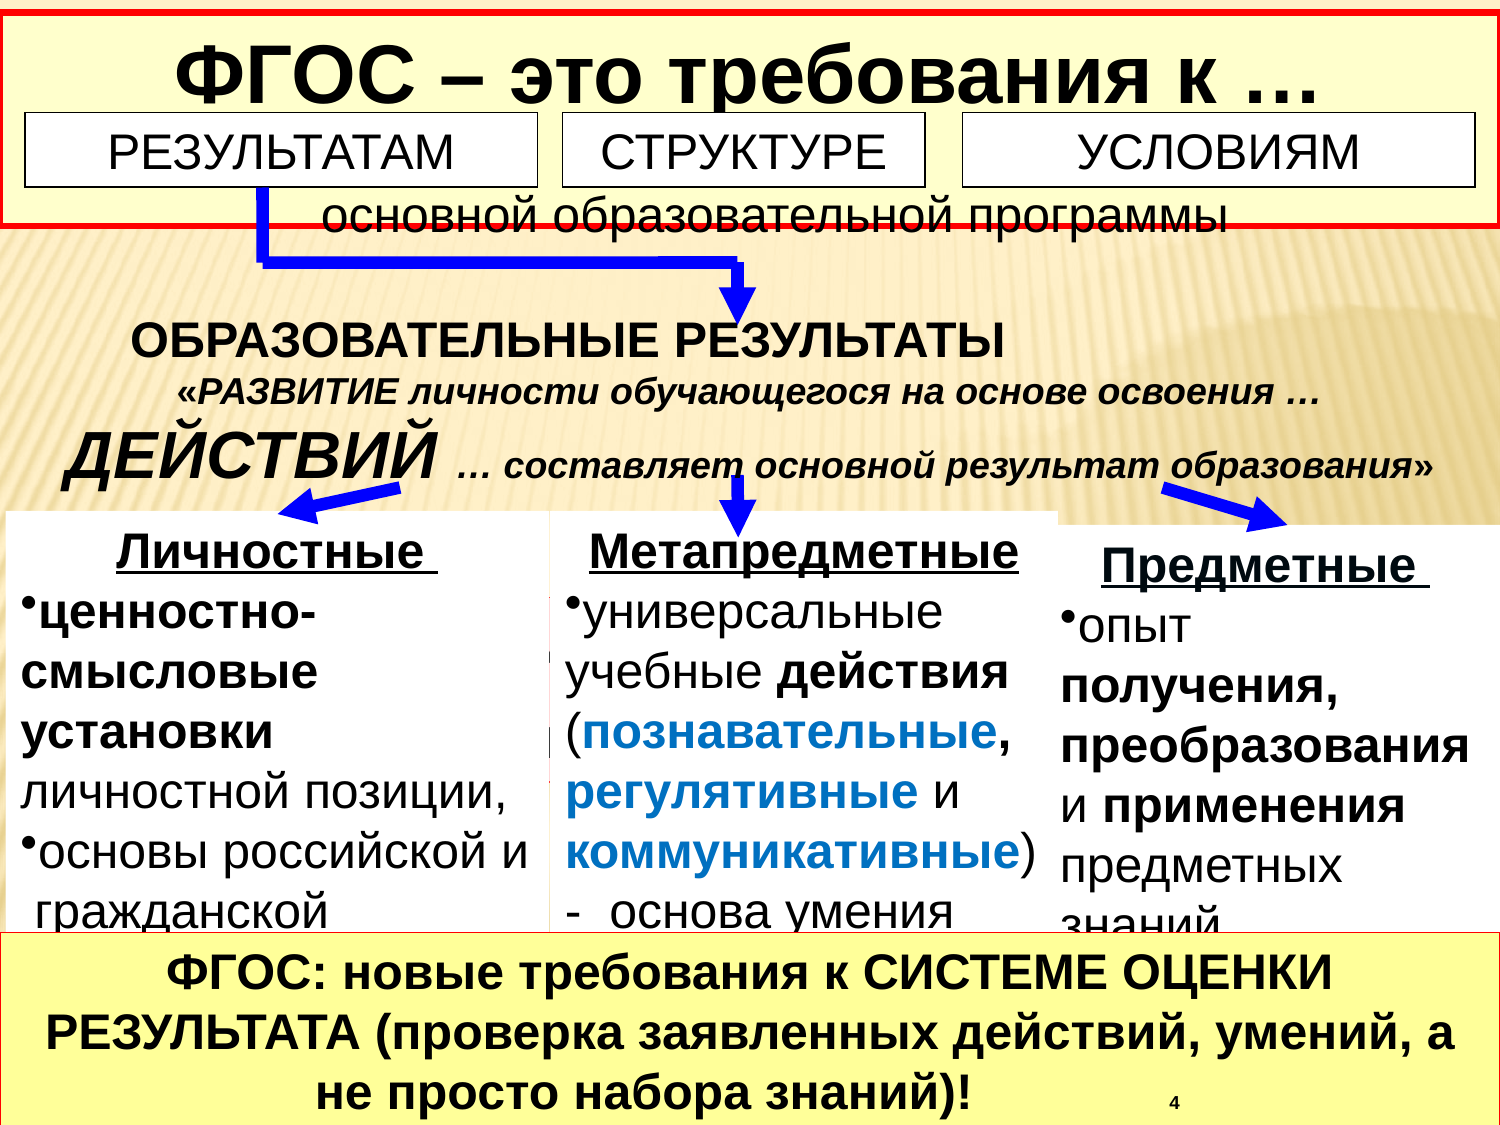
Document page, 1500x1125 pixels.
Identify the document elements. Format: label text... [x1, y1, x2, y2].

text_box основной образовательной программы [174, 174, 1375, 250]
text_box [731, 500, 745, 538]
text_box Предметные опыт получения, преобразования и применения предметных знаний … [1058, 524, 1500, 932]
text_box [262, 187, 738, 326]
text_box ФГОС: новые требования к СИСТЕМЕ ОЦЕНКИ РЕЗУЛЬТАТА (проверка заявленных действий, умений, а не просто набора знаний)! 4 [0, 932, 1500, 1125]
text_box СТРУКТУРЕ [562, 112, 925, 174]
text_box [1203, 500, 1288, 528]
text_box ФГОС – это требования к … [0, 12, 1500, 227]
text_box Личностные ценностно-смысловые установки личностной позиции, основы российской и гражданской идентичности … [5, 510, 550, 932]
text_box РЕЗУЛЬТАТАМ [24, 112, 538, 188]
text_box [277, 500, 343, 518]
text_box ОБРАЗОВАТЕЛЬНЫЕ РЕЗУЛЬТАТЫ «РАЗВИТИЕ личности обучающегося на основе освоения … ДЕЙСТВИЙ … составляет основной результат образования» [0, 299, 1500, 500]
text_box Метапредметные универсальные учебные действия (познавательные, регулятивные и коммуникативные) - основа умения учиться … [550, 510, 1058, 932]
text_box УСЛОВИЯМ [962, 112, 1475, 188]
